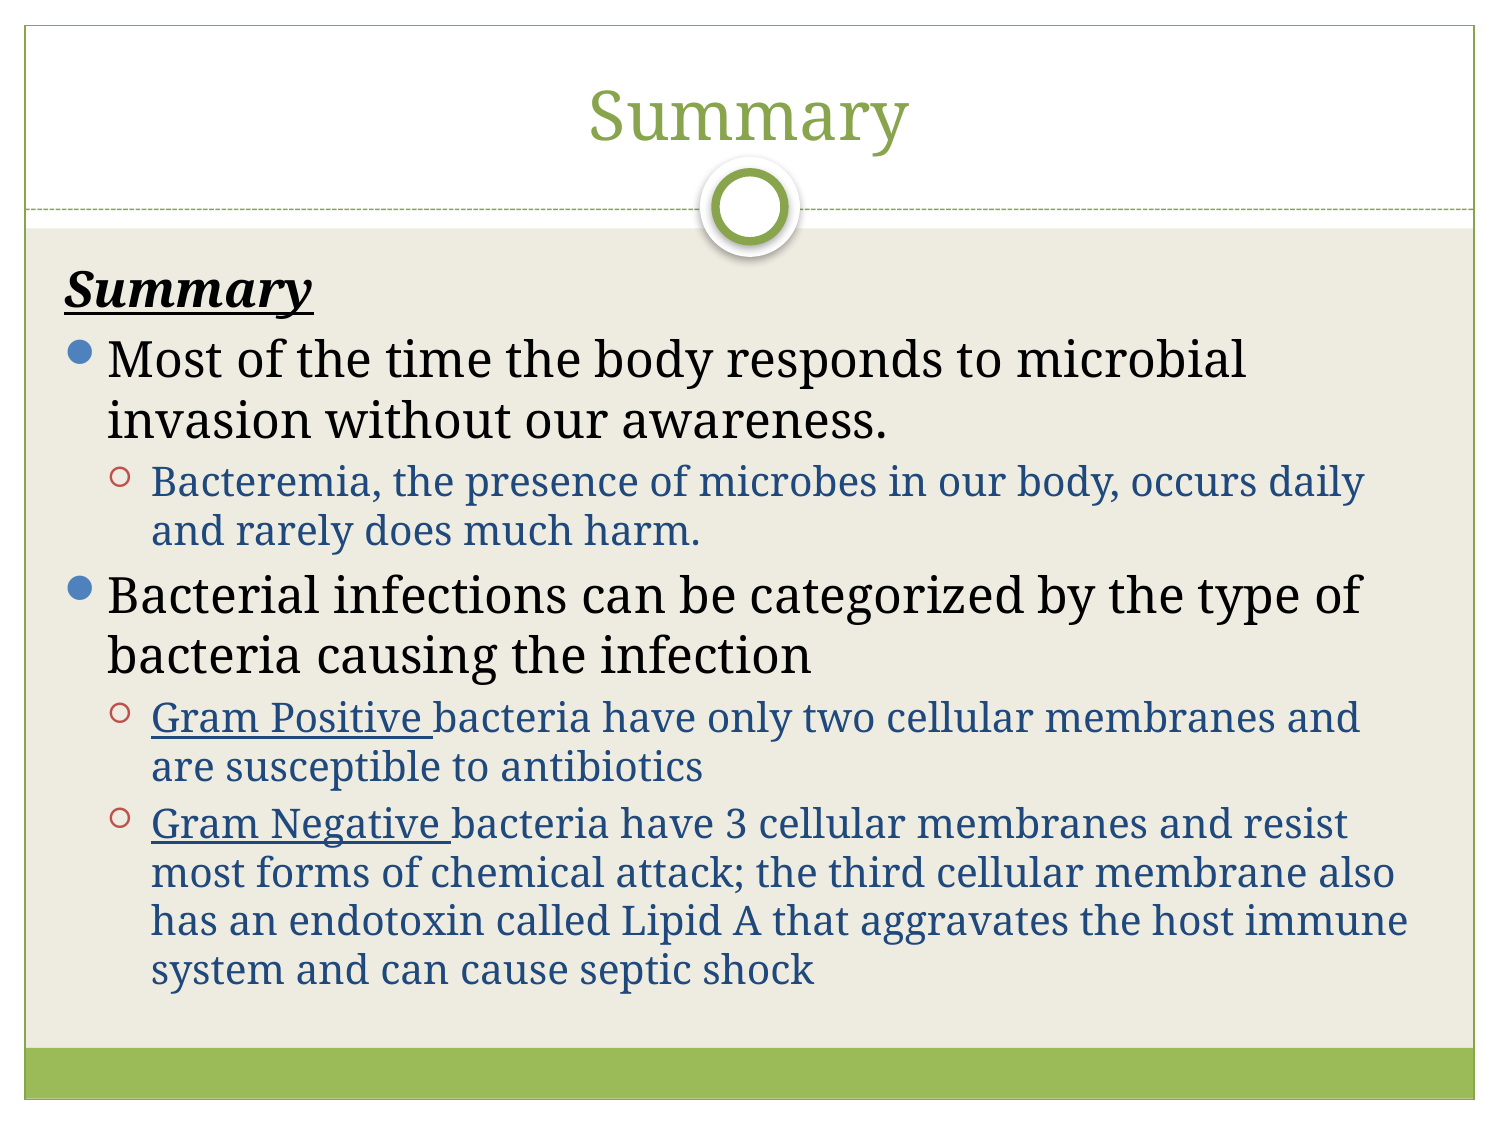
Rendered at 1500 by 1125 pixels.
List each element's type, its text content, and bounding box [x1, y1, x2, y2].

list Summary Most of the time the body responds to microbial invasion without our awareness. Bacteremia, the presence of microbes in our body, occurs daily and rarely does much harm. Bacterial infections can be categorized by the type of bacteria causing the infection Gram Positive bacteria have only two cellular membranes and are susceptible to antibiotics Gram Negative bacteria have 3 cellular membranes and resist most forms of chemical attack; the third cellular membrane also has an endotoxin called Lipid A that aggravates the host immune system and can cause septic shock [49, 250, 1445, 1001]
title Summary [49, 37, 1450, 162]
